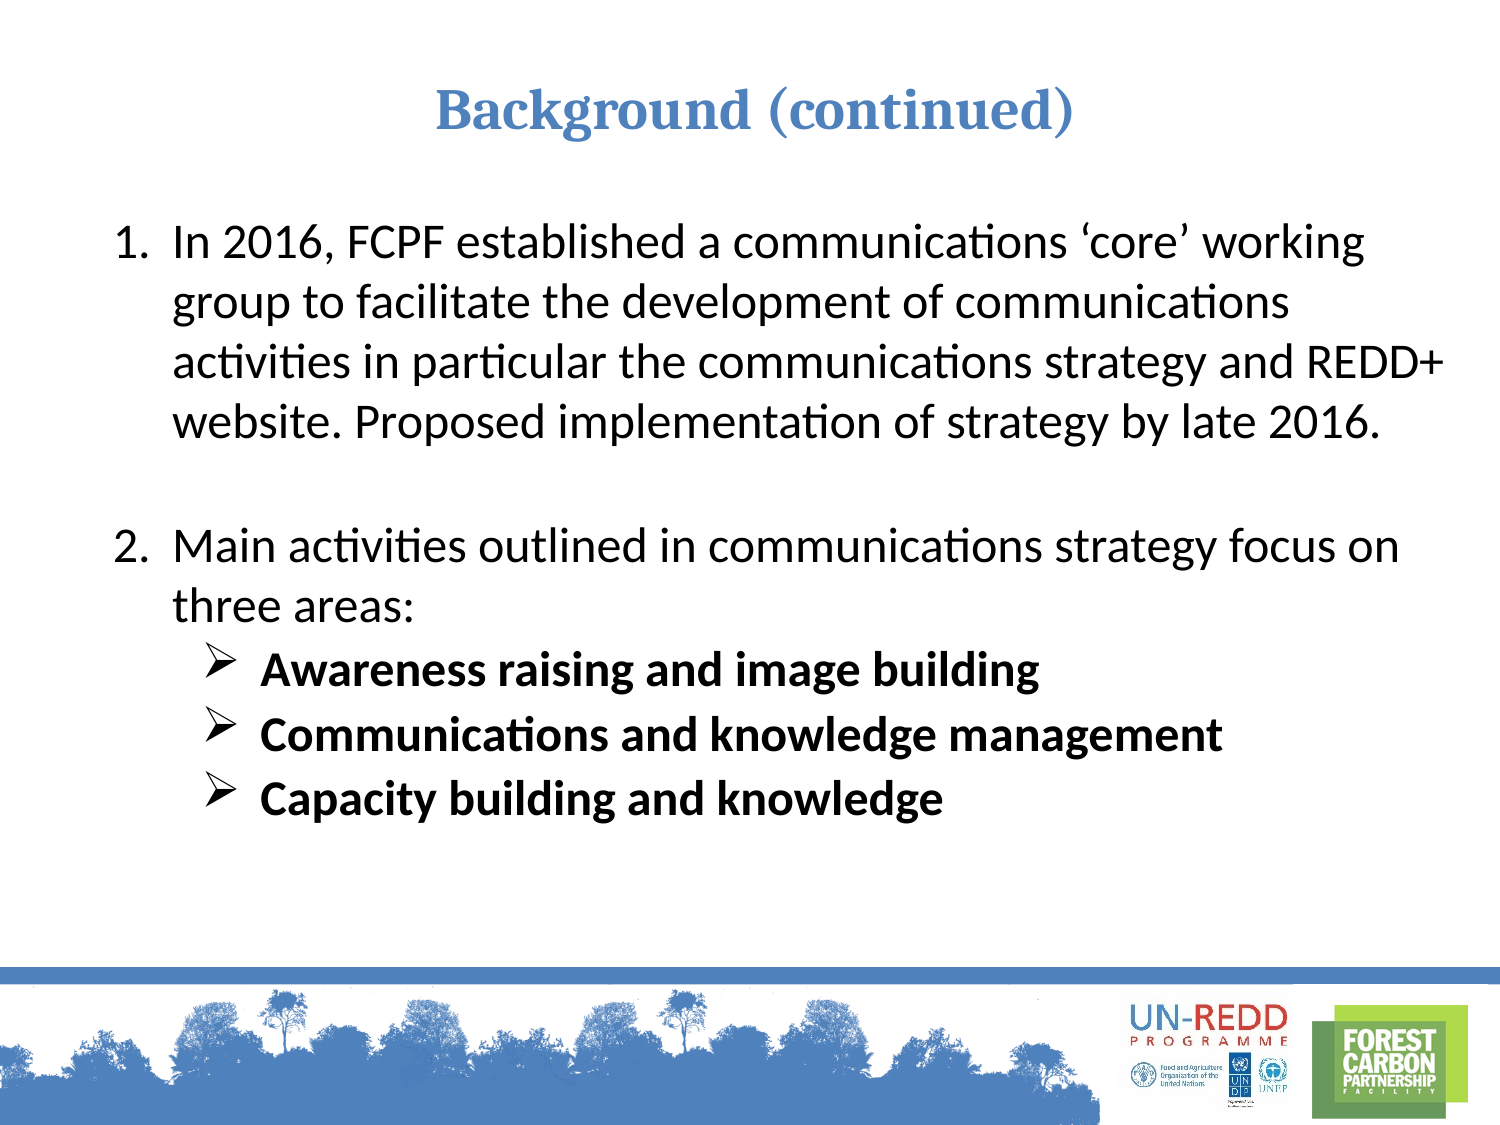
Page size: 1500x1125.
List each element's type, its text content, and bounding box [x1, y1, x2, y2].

picture [0, 975, 1100, 1125]
title Background (continued) [43, 36, 1470, 176]
picture [1118, 984, 1488, 1122]
text_box In 2016, FCPF established a communications ‘core’ working group to facilitate the development of communications activities in particular the communications strategy and REDD+ website. Proposed implementation of strategy by late 2016. Main activities outlined in communications strategy focus on three areas: Awareness raising and image building Communications and knowledge management Capacity building and knowledge [54, 208, 1453, 826]
